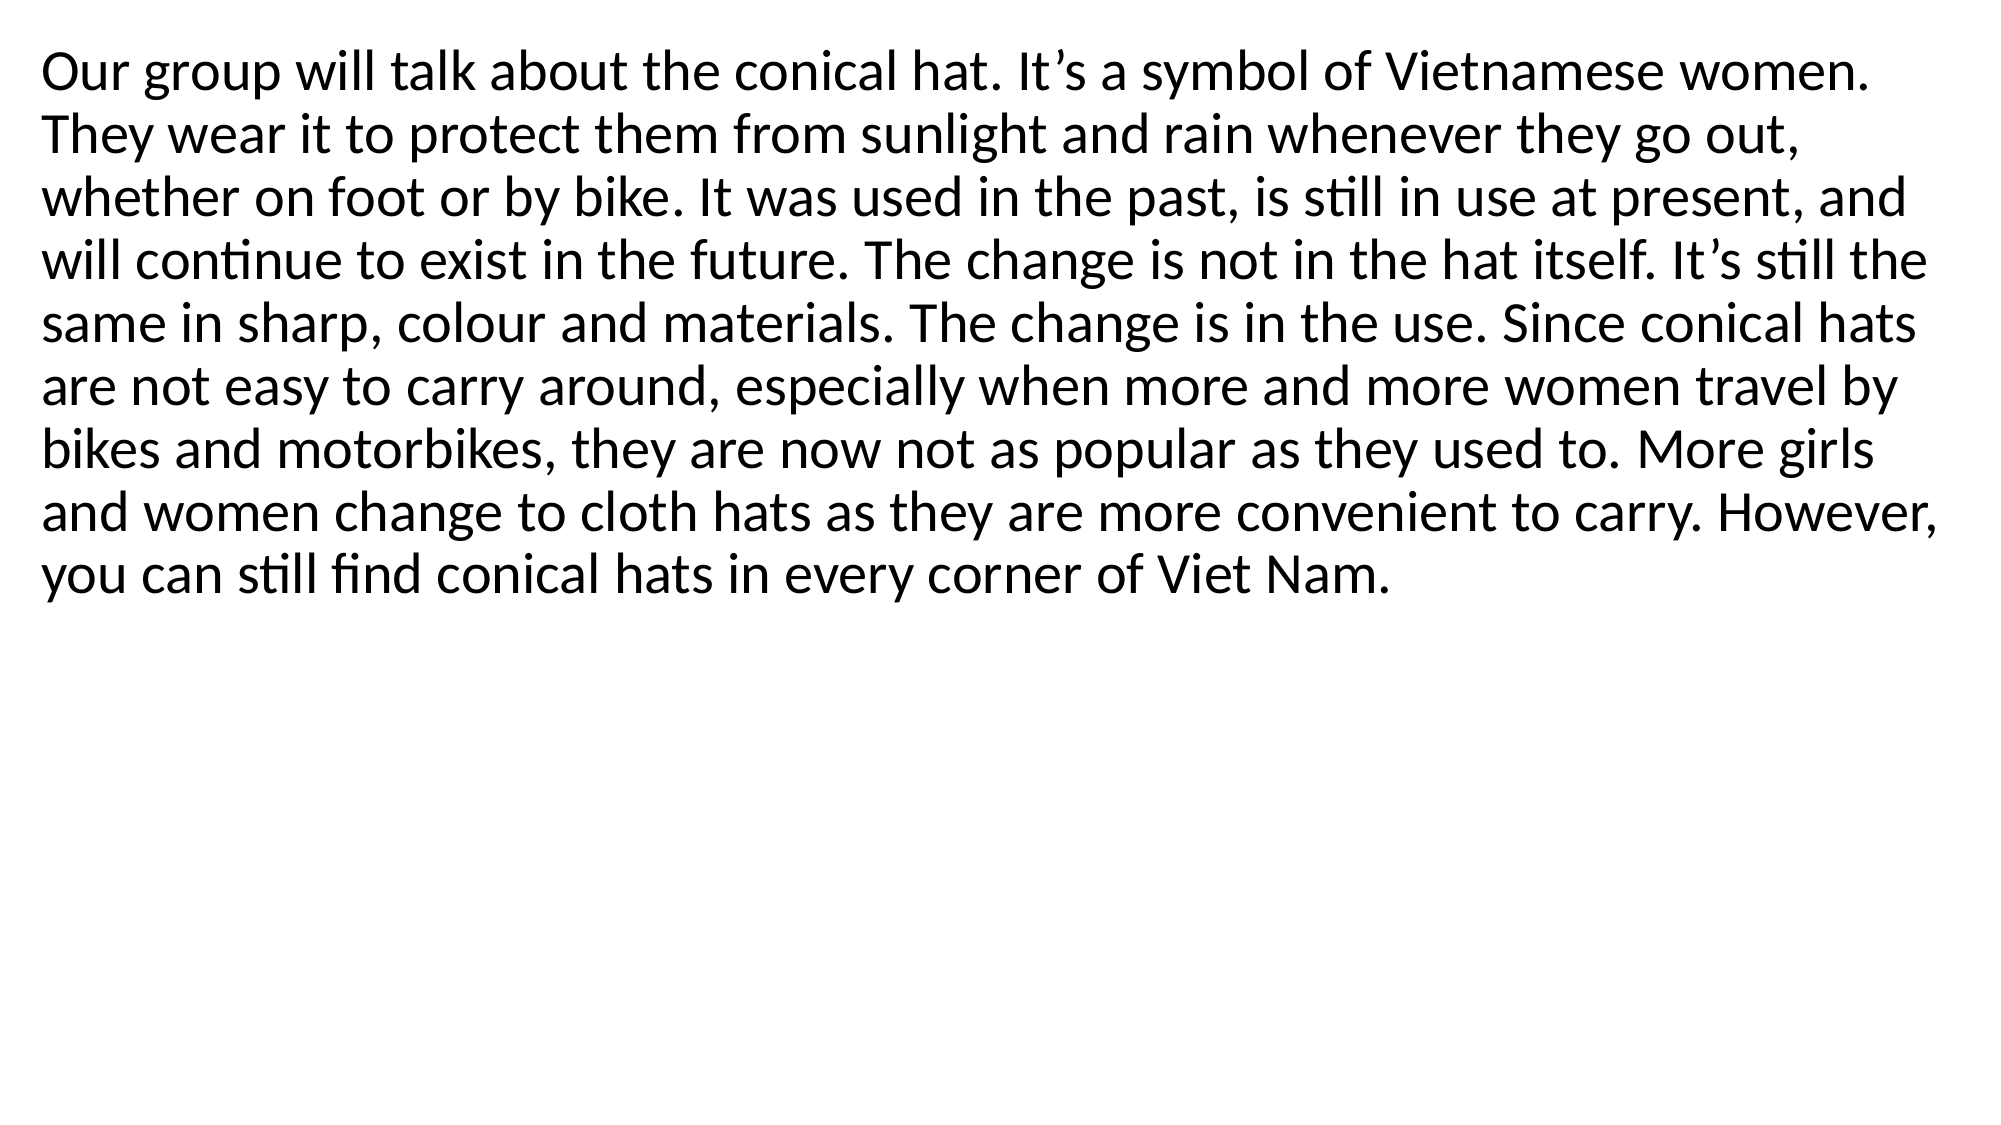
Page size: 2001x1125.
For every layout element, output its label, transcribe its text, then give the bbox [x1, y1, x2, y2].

list Our group will talk about the conical hat. It’s a symbol of Vietnamese women. They wear it to protect them from sunlight and rain whenever they go out, whether on foot or by bike. It was used in the past, is still in use at present, and will continue to exist in the future. The change is not in the hat itself. It’s still the same in sharp, colour and materials. The change is in the use. Since conical hats are not easy to carry around, especially when more and more women travel by bikes and motorbikes, they are now not as popular as they used to. More girls and women change to cloth hats as they are more convenient to carry. However, you can still find conical hats in every corner of Viet Nam. [26, 32, 1981, 1106]
